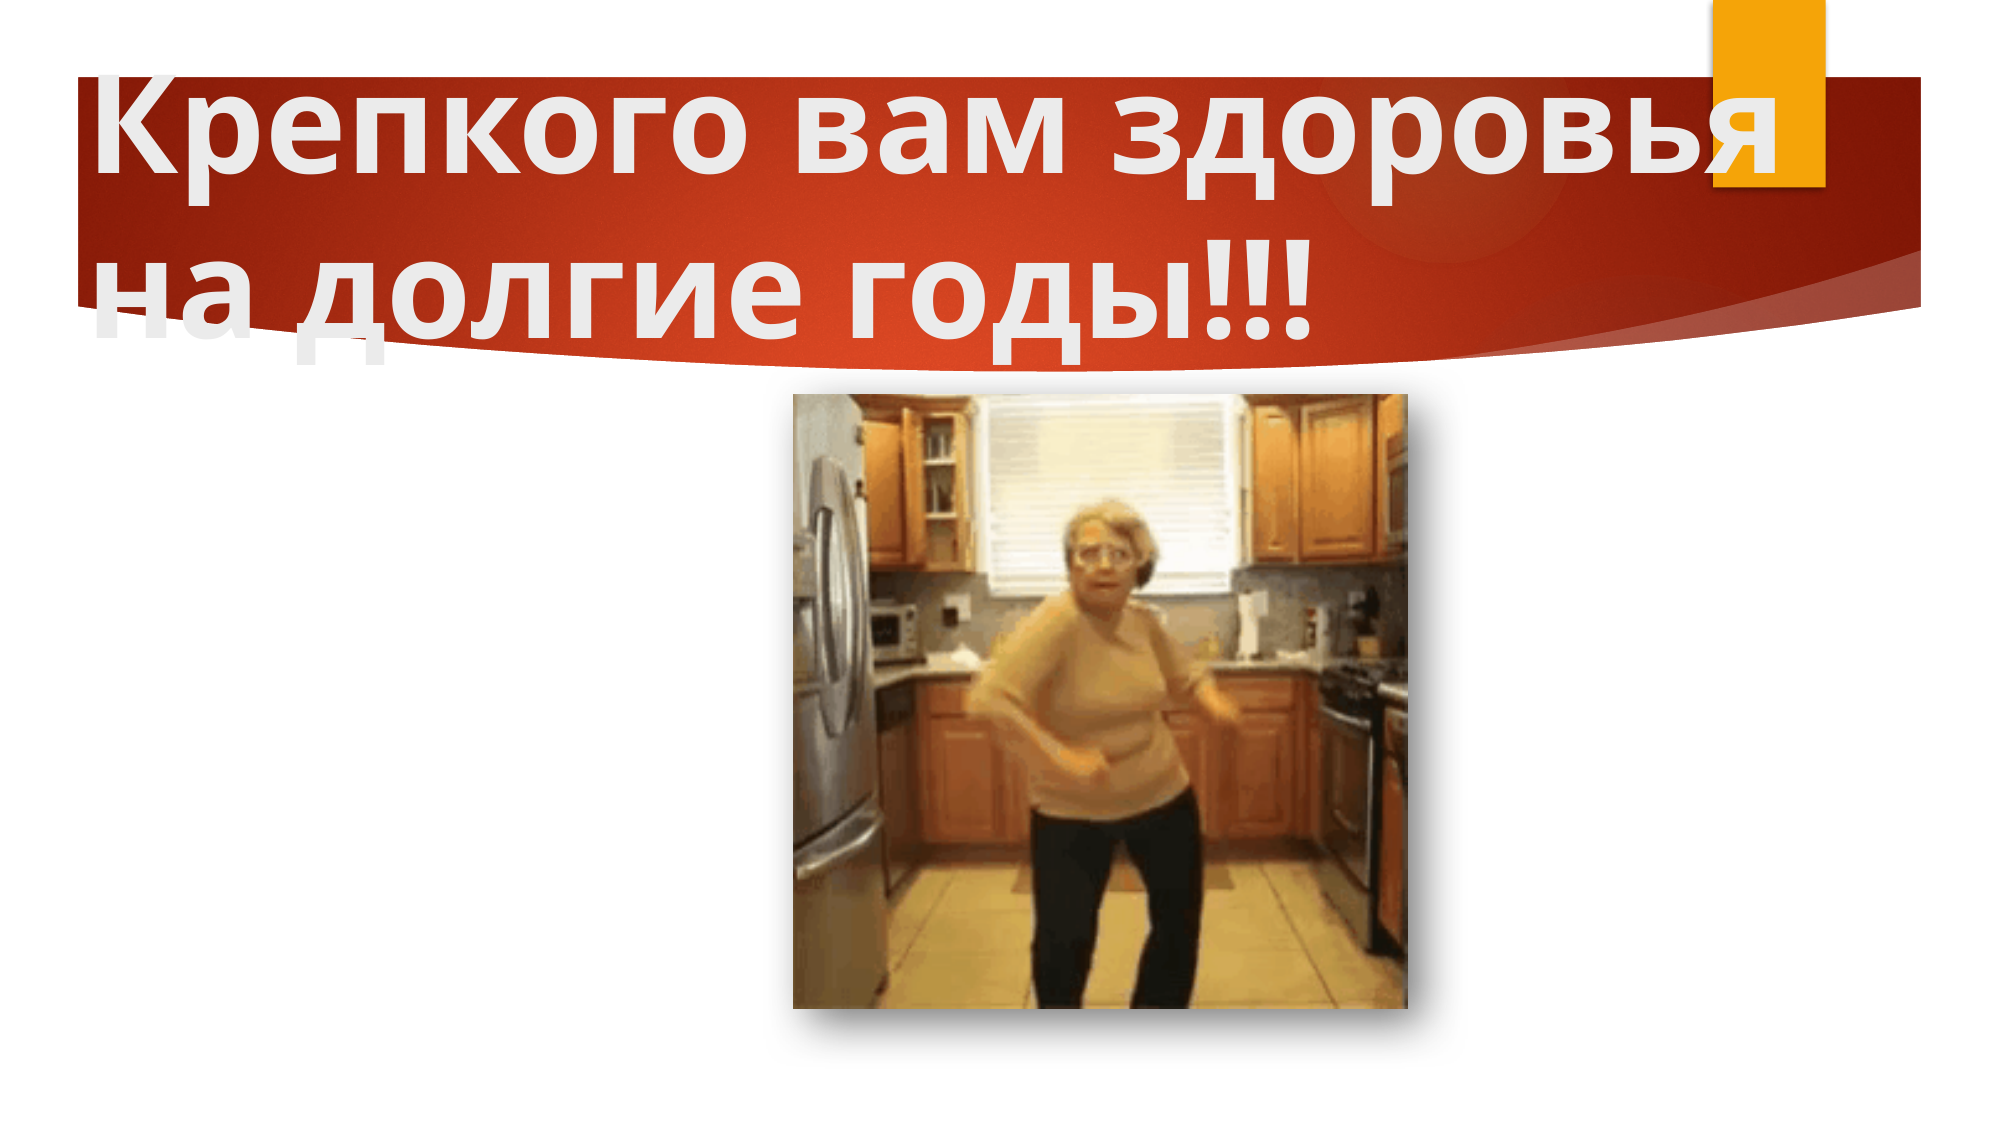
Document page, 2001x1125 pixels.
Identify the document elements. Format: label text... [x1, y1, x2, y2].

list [793, 394, 1409, 1010]
title Крепкого вам здоровья на долгие годы!!! [71, 140, 1877, 261]
